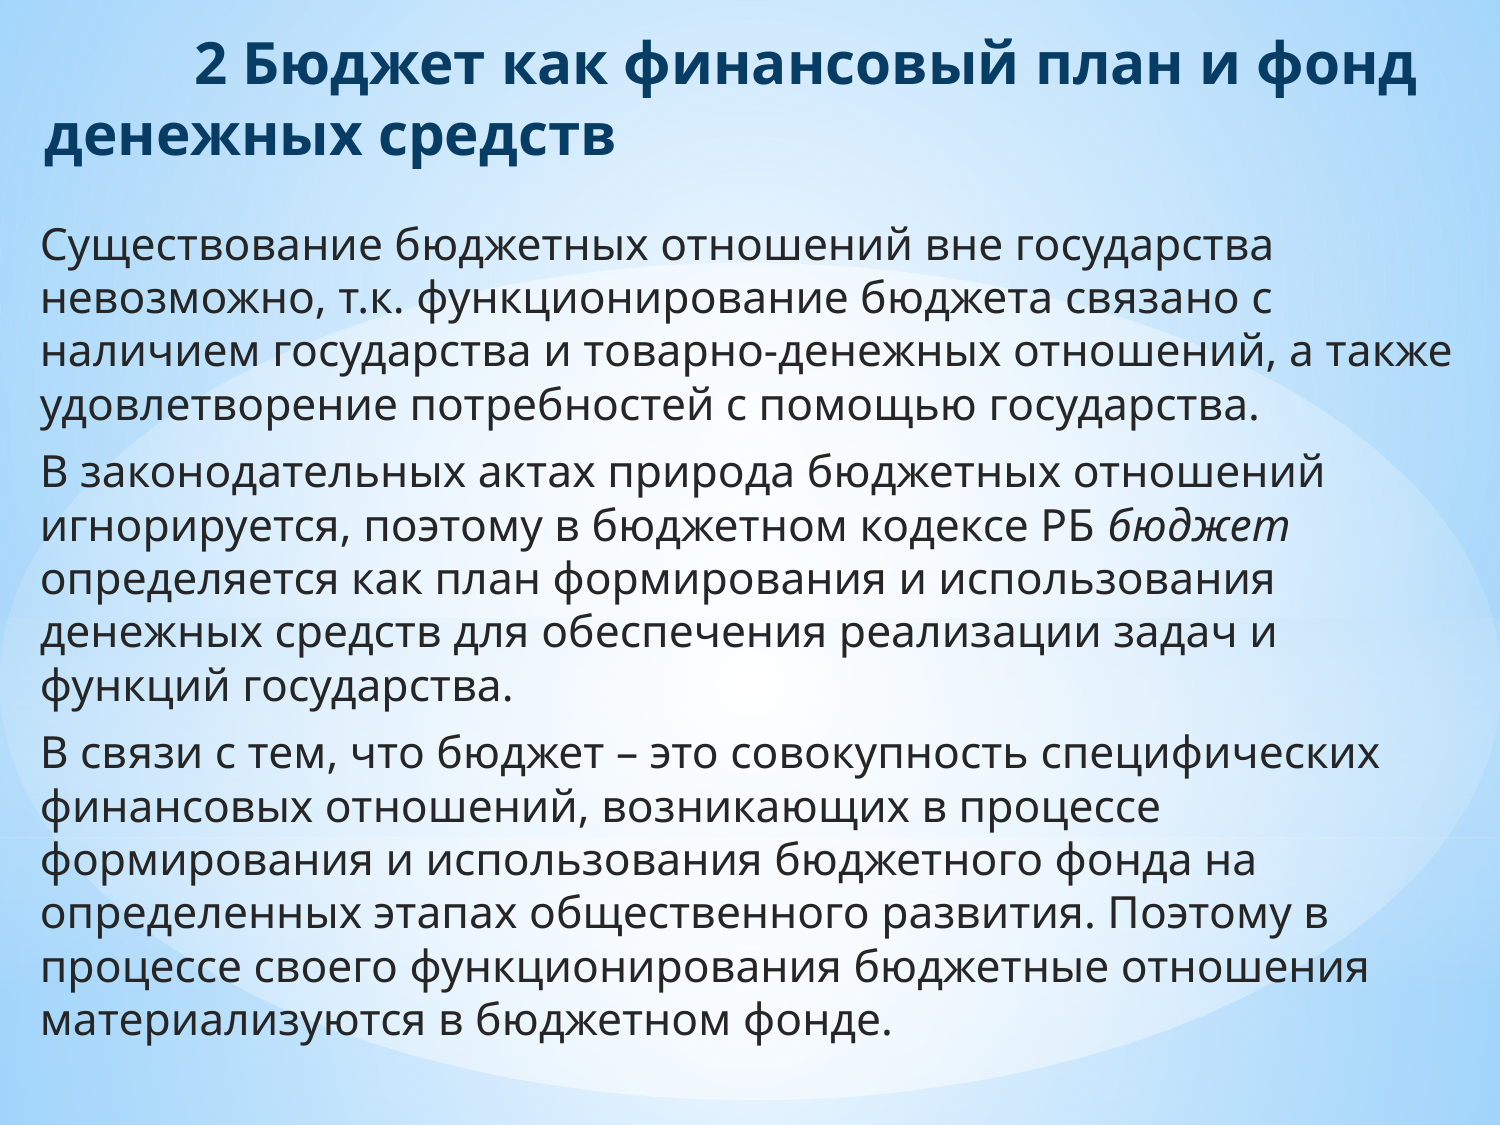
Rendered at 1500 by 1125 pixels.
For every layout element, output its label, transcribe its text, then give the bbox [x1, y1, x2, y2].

list Существование бюджетных отношений вне государства невозможно, т.к. функционирование бюджета связано с наличием государства и товарно-денежных отношений, а также удовлетворение потребностей с помощью государства. В законодательных актах природа бюджетных отношений игнорируется, поэтому в бюджетном кодексе РБ бюджет определяется как план формирования и использования денежных средств для обеспечения реализации задач и функций государства. В связи с тем, что бюджет – это совокупность специфических финансовых отношений, возникающих в процессе формирования и использования бюджетного фонда на определенных этапах общественного развития. Поэтому в процессе своего функционирования бюджетные отношения материализуются в бюджетном фонде. [17, 208, 1483, 1071]
title 2 Бюджет как финансовый план и фонд денежных средств [29, 19, 1471, 207]
